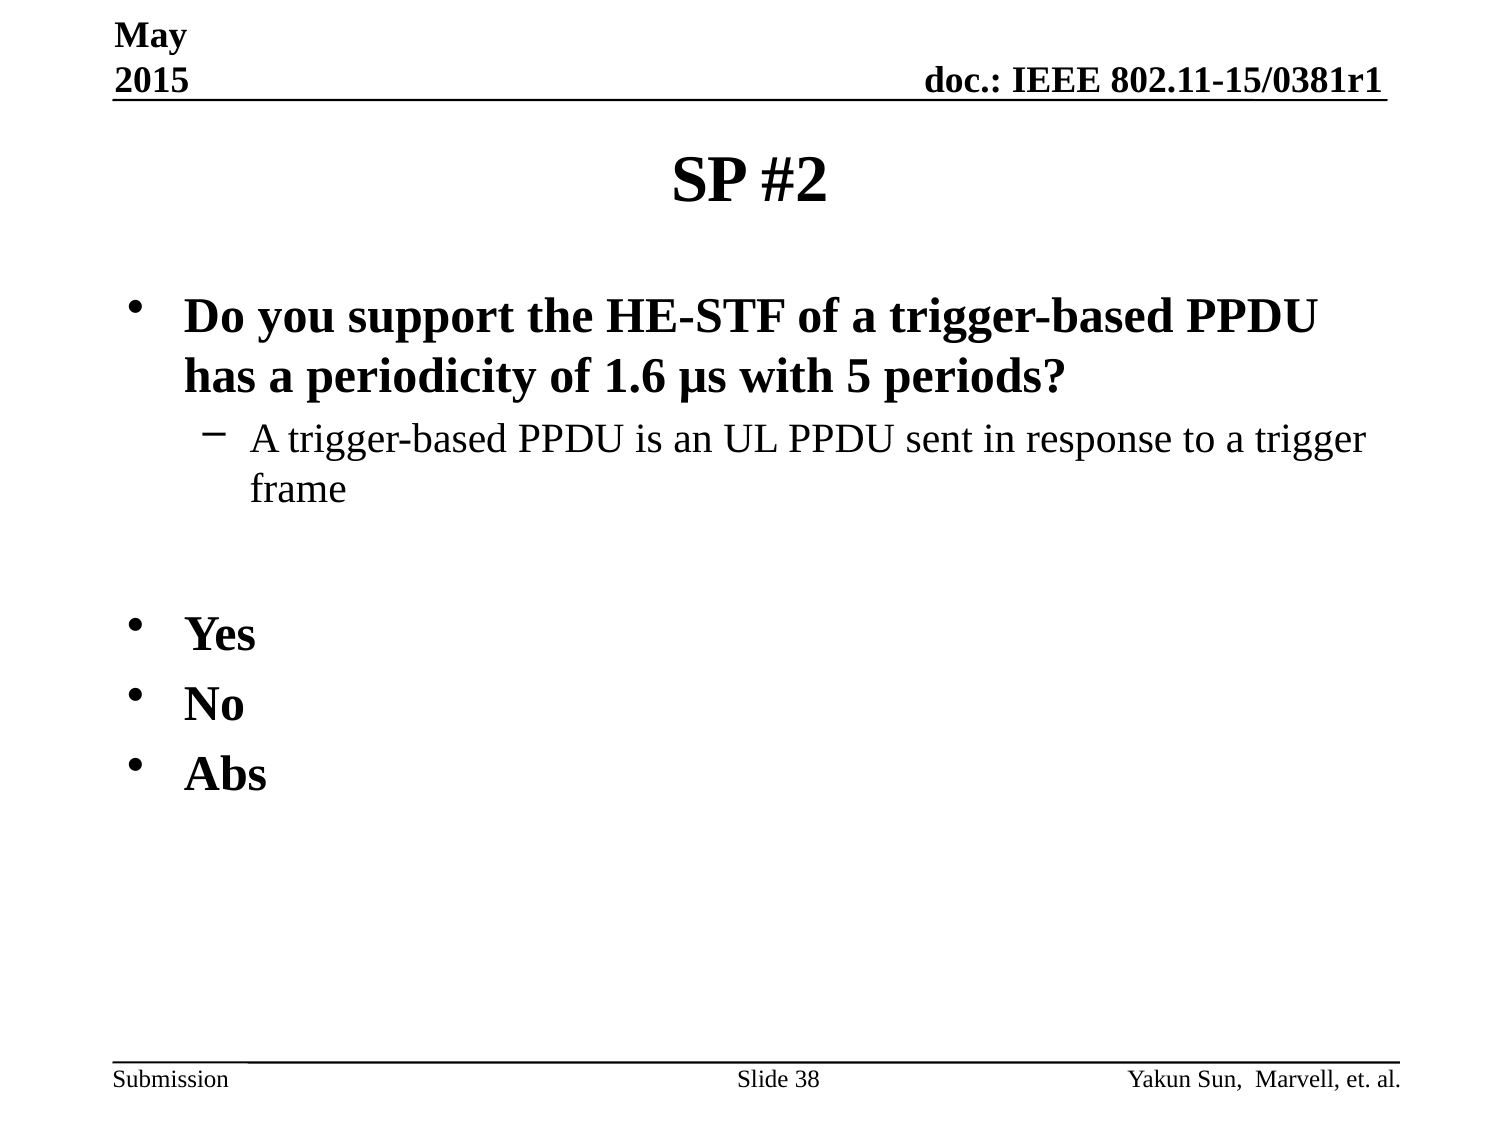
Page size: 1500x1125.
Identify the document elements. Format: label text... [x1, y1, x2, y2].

slide_number Slide 38 [736, 1062, 821, 1093]
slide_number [114, 54, 268, 101]
list Do you support the HE-STF of a trigger-based PPDU has a periodicity of 1.6 µs with 5 periods? A trigger-based PPDU is an UL PPDU sent in response to a trigger frame Yes No Abs [112, 274, 1388, 1001]
footer Yakun Sun, Marvell, et. al. [1119, 1062, 1402, 1093]
title SP #2 [112, 112, 1388, 238]
